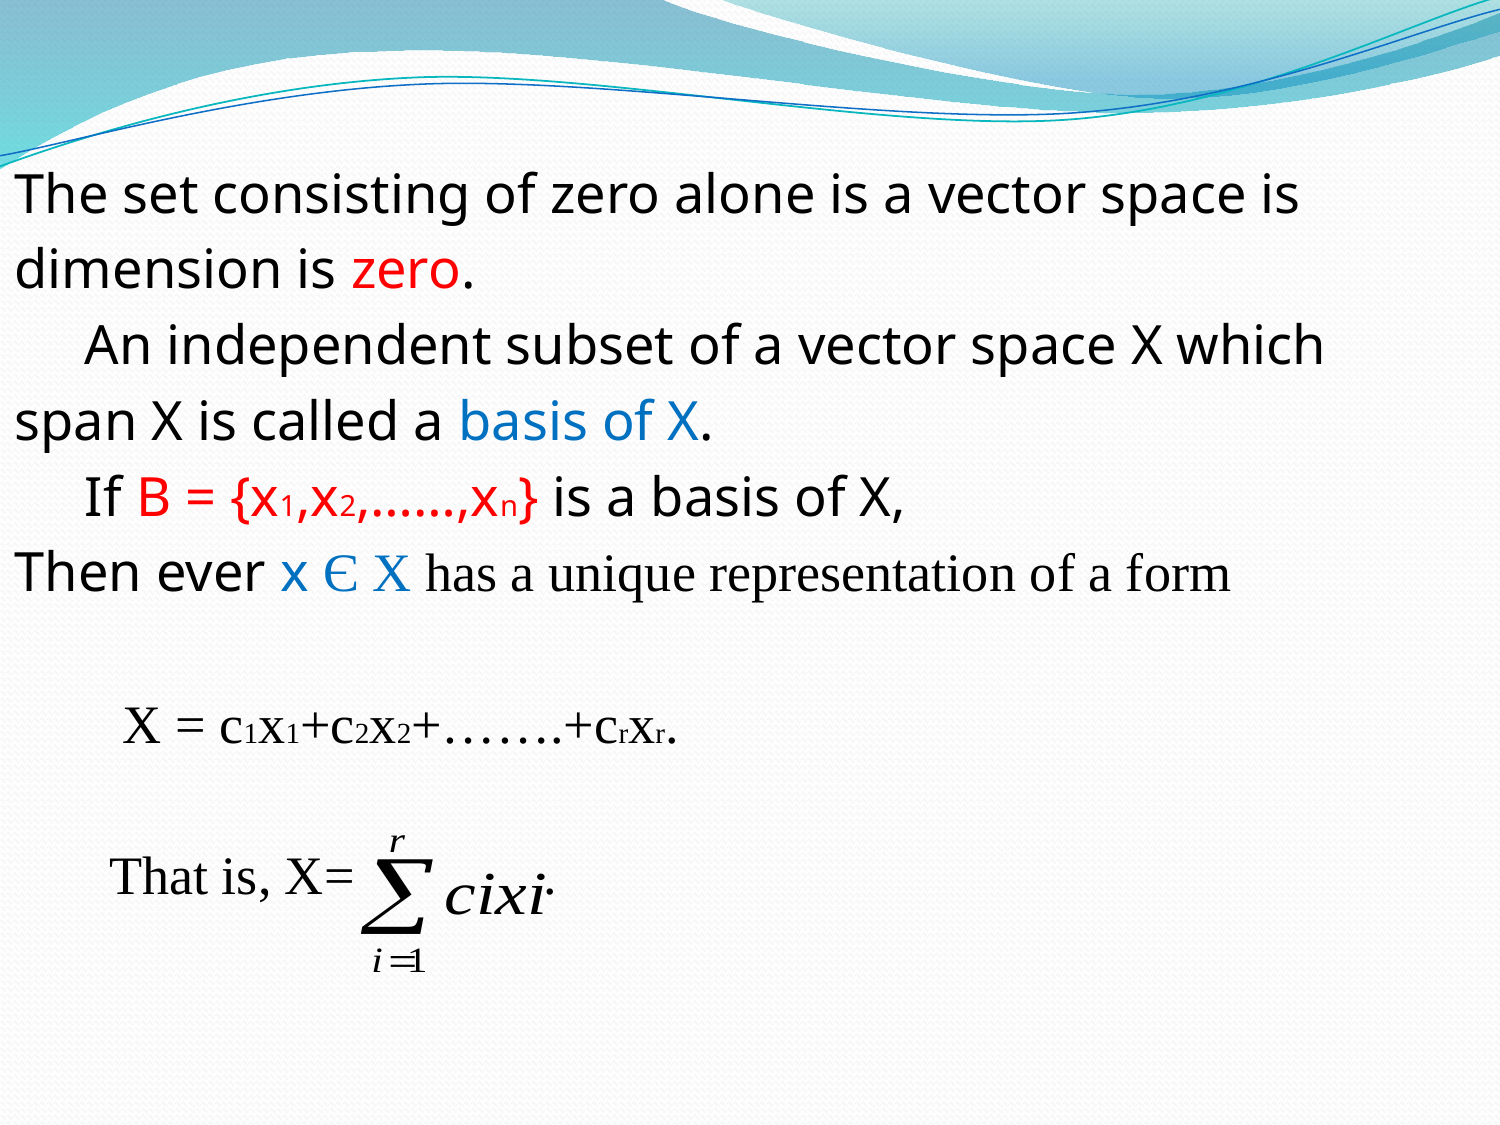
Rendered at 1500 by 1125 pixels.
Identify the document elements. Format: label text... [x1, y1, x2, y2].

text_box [349, 812, 564, 986]
list The set consisting of zero alone is a vector space is dimension is zero. An independent subset of a vector space X which span X is called a basis of X. If B = {x1,x2,……,xn} is a basis of X, Then ever x Є X has a unique representation of a form X = c1x1+c2x2+…….+crxr. That is, X= . [0, 0, 1500, 1125]
